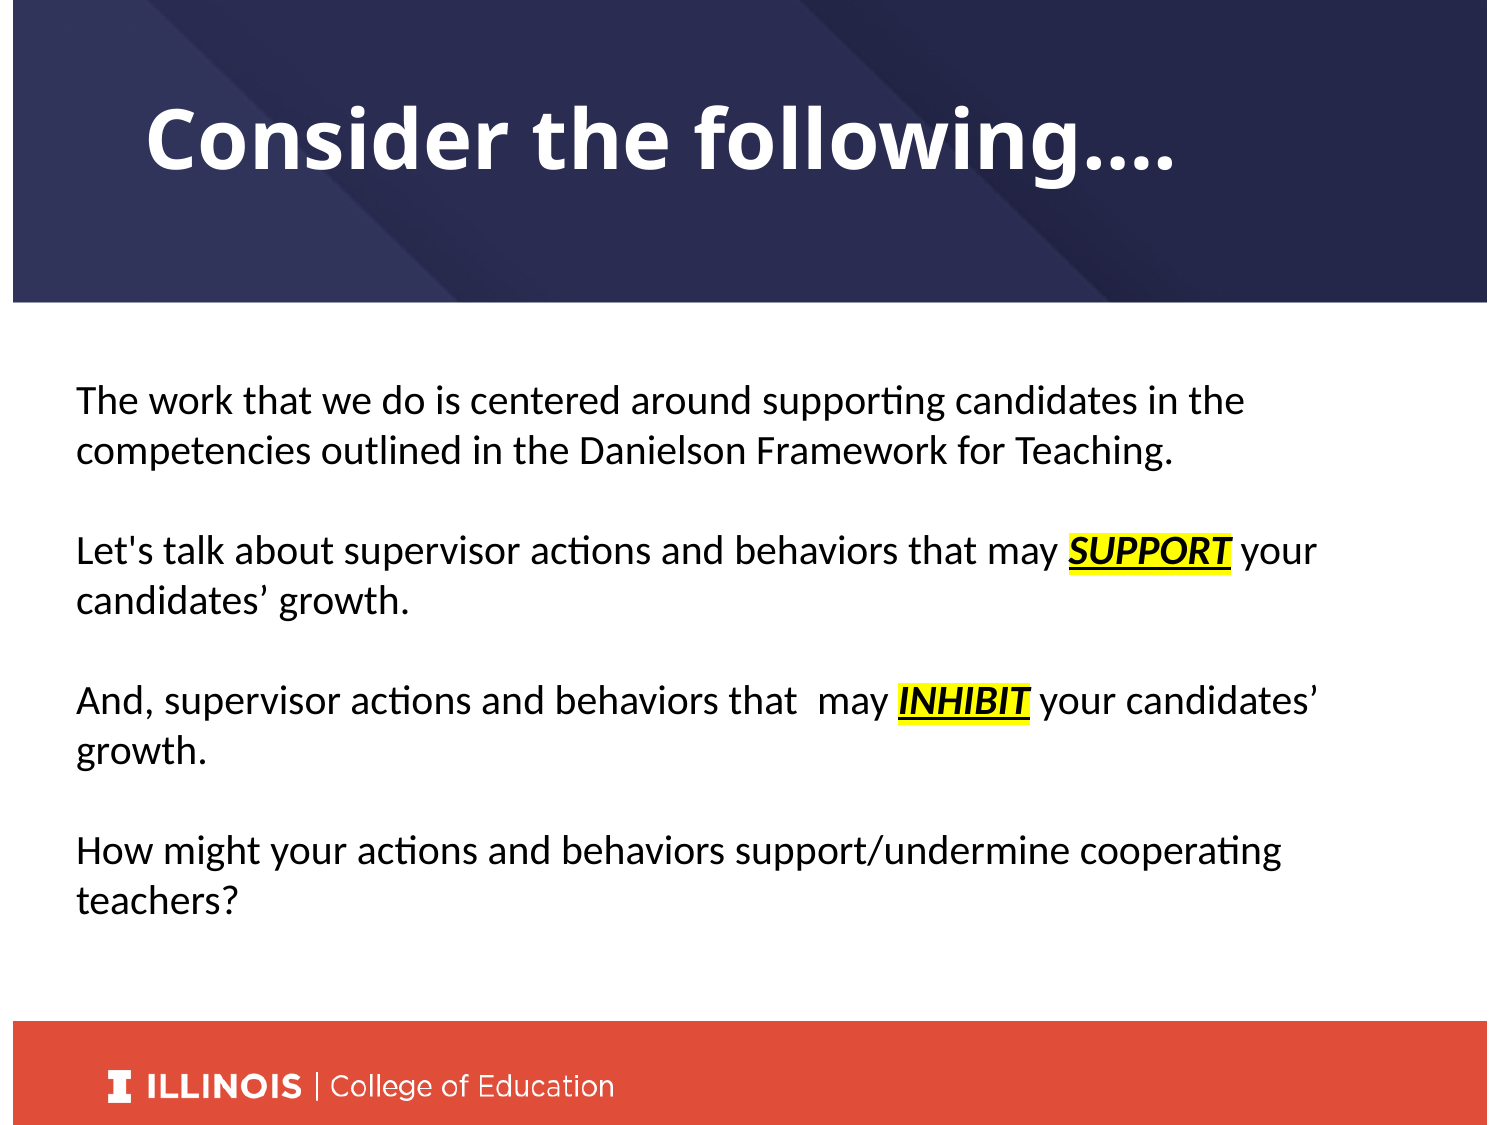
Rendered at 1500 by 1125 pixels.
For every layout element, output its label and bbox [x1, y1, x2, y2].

list [13, 0, 1487, 1125]
